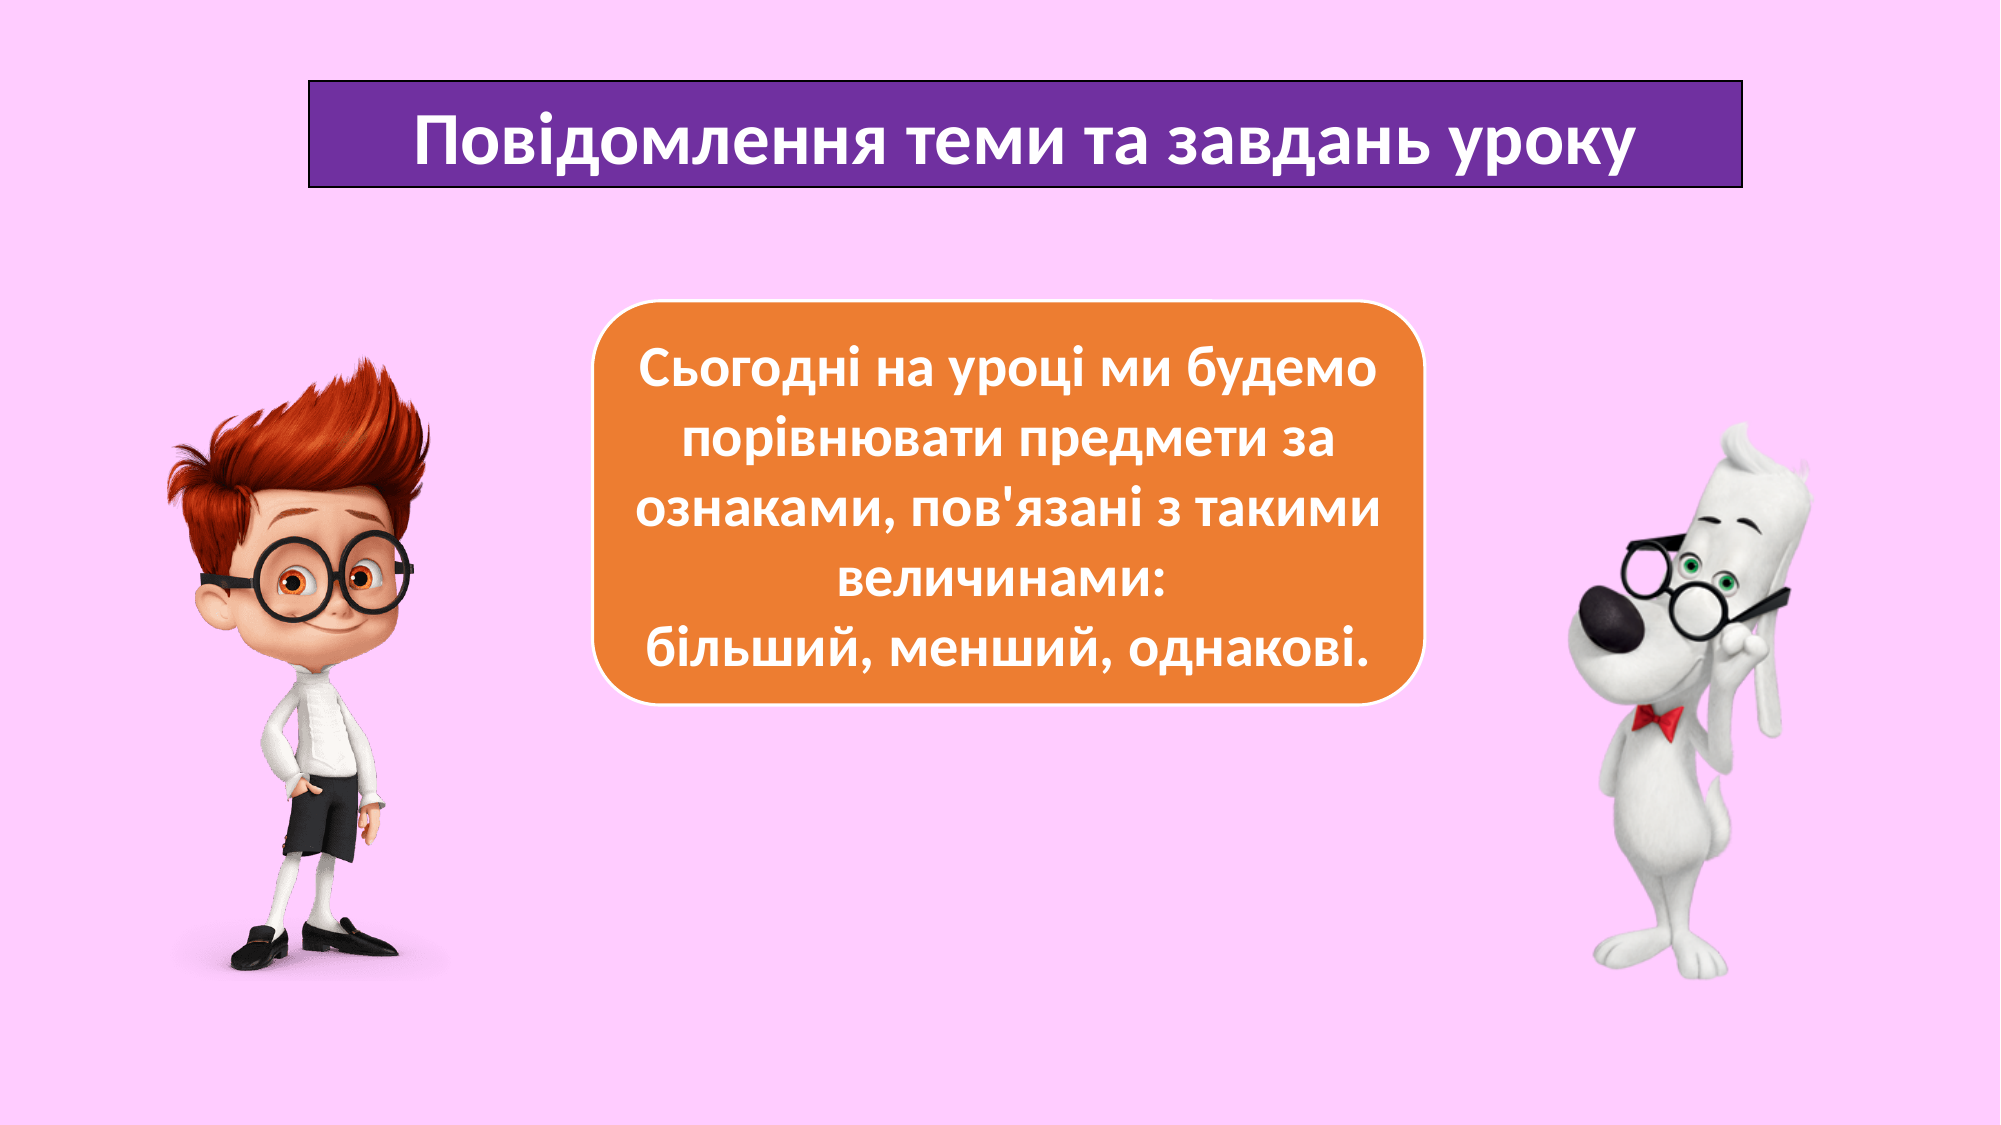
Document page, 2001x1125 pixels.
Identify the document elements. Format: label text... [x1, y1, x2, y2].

text_box Сьогодні на уроці ми будемо порівнювати предмети за ознаками, пов'язані з такими величинами: більший, менший, однакові. [590, 299, 1427, 707]
text_box Повідомлення теми та завдань уроку [308, 80, 1743, 188]
picture [1494, 420, 1856, 982]
picture [167, 354, 452, 982]
